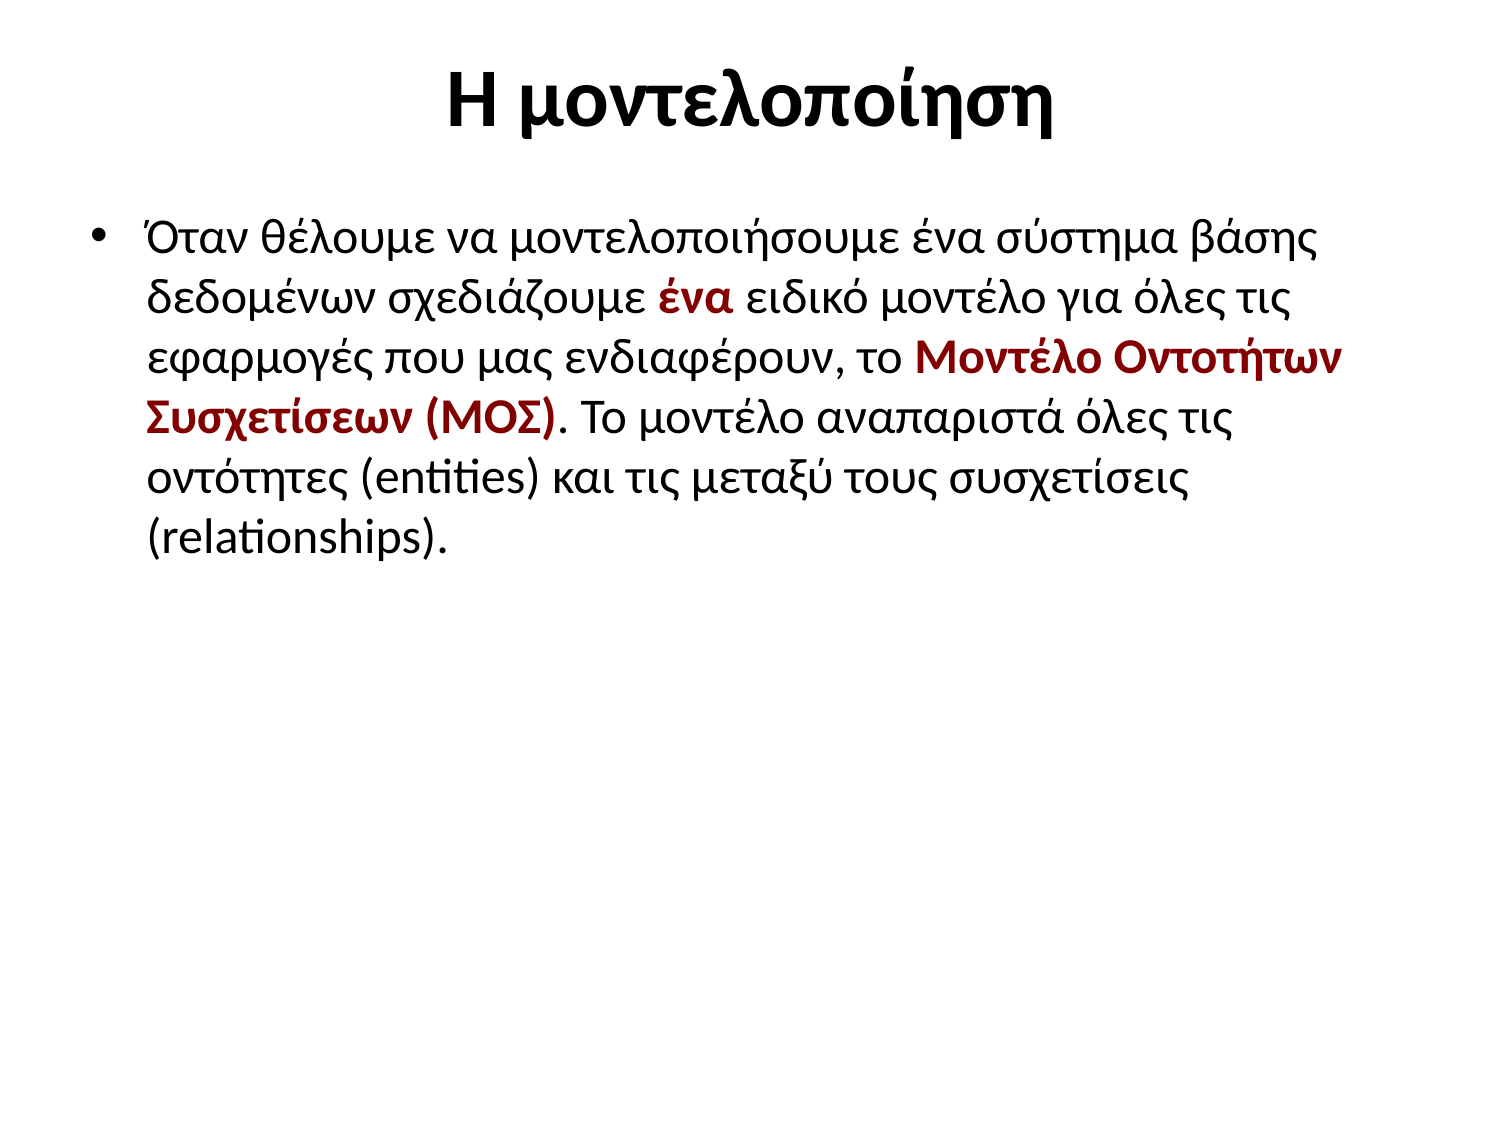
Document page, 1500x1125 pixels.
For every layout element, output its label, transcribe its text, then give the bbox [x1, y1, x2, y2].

list Όταν θέλουμε να μοντελοποιήσουμε ένα σύστημα βάσης δεδομένων σχεδιάζουμε ένα ειδικό μοντέλο για όλες τις εφαρμογές που μας ενδιαφέρουν, το Μοντέλο Οντοτήτων Συσχετίσεων (ΜΟΣ). Το μοντέλο αναπαριστά όλες τις οντότητες (entities) και τις μεταξύ τους συσχετίσεις (relationships). [75, 196, 1425, 1024]
title Η μοντελοποίηση [76, 19, 1427, 169]
